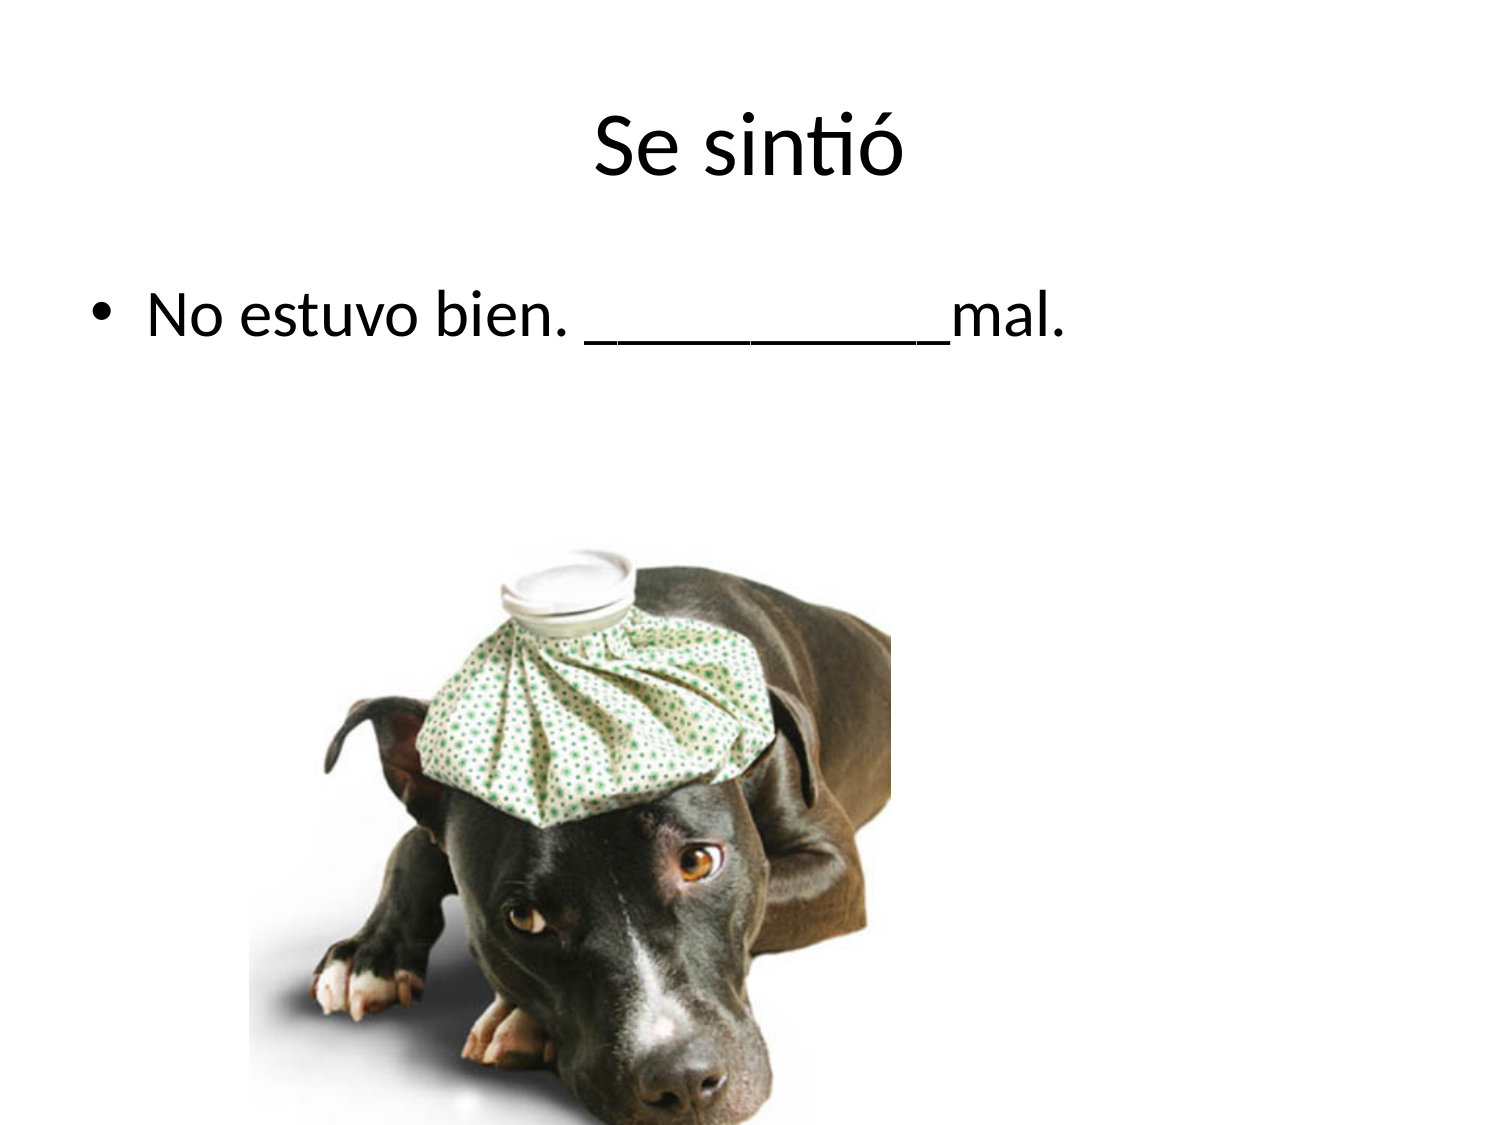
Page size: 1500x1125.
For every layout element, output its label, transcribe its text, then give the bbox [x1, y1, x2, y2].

list No estuvo bien. ___________mal. [75, 262, 1425, 1005]
picture [249, 524, 891, 1125]
title Se sintió [75, 45, 1425, 233]
